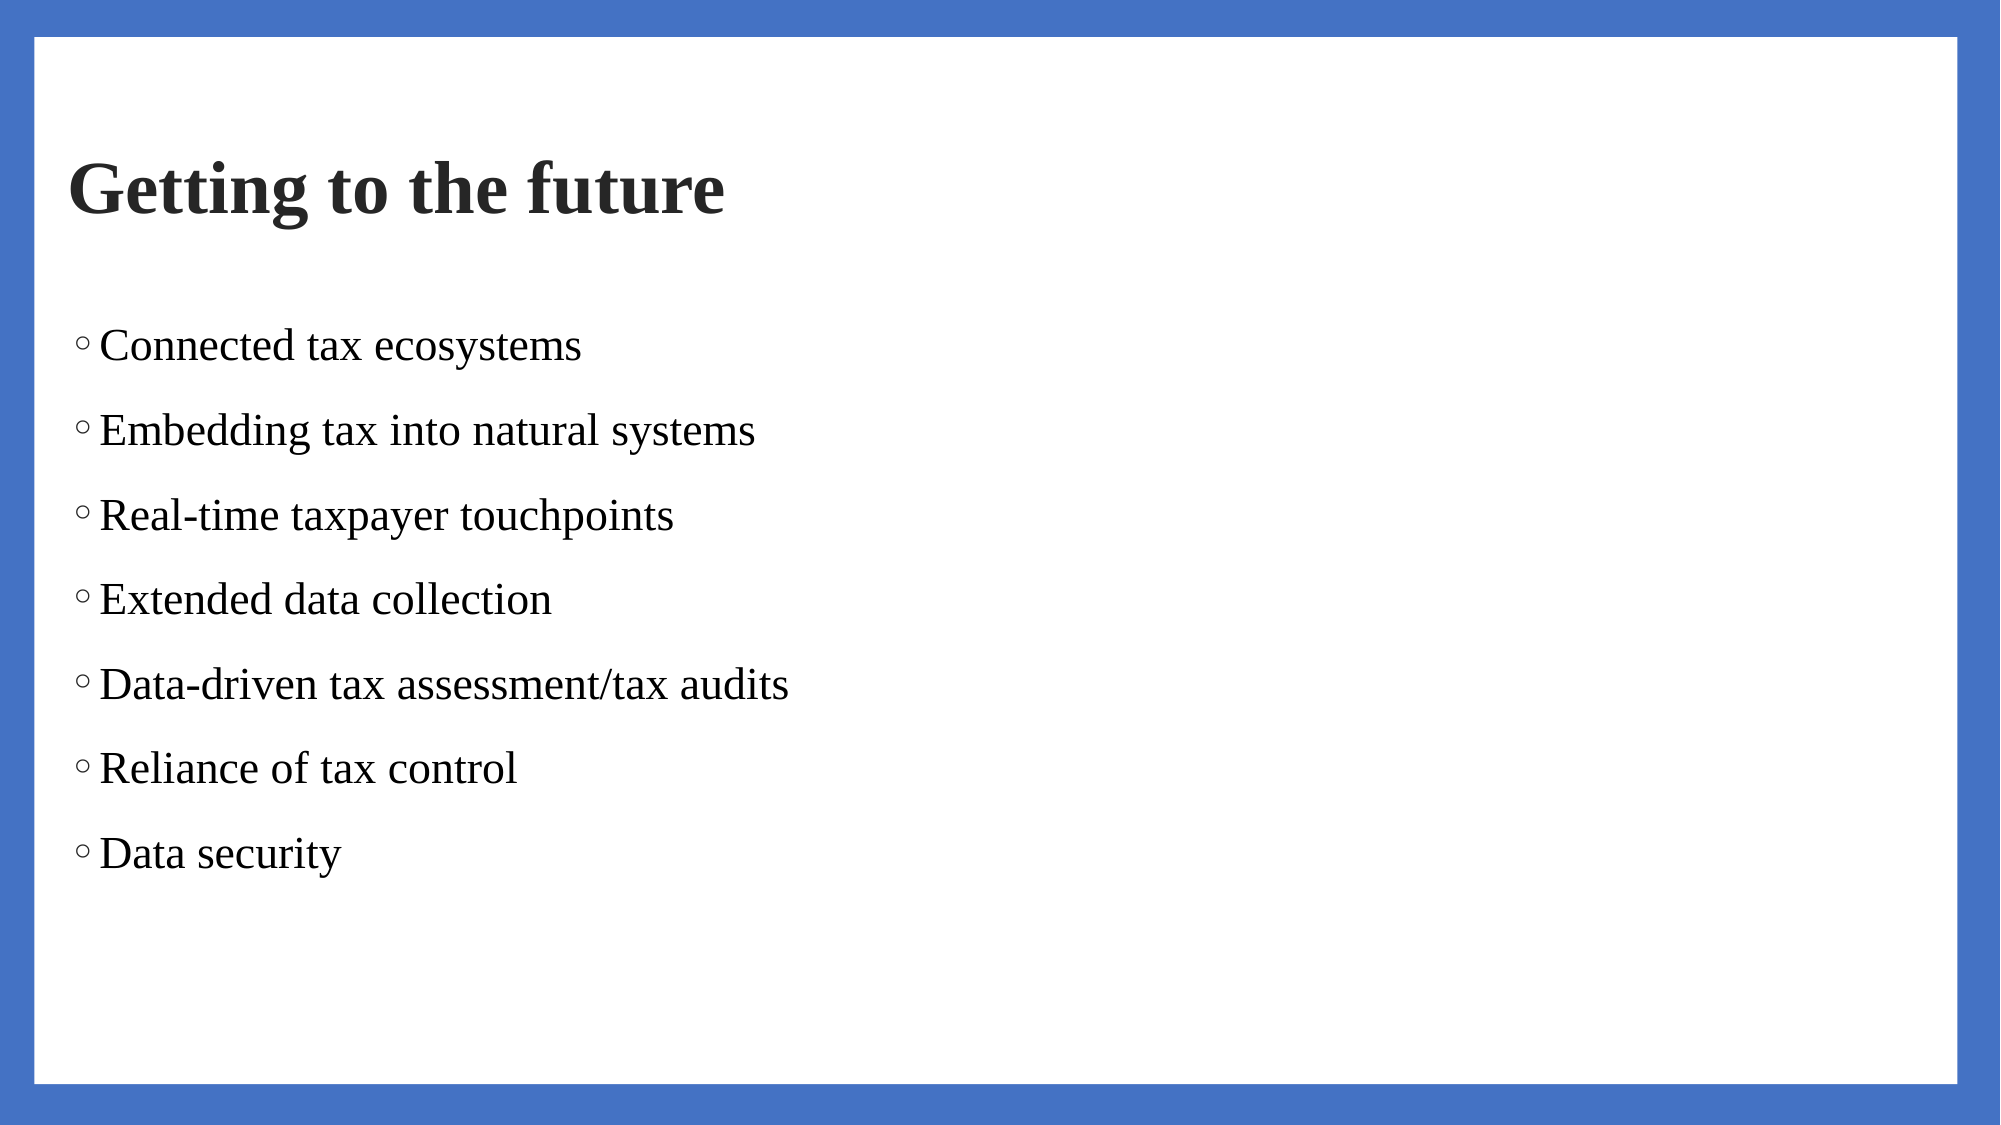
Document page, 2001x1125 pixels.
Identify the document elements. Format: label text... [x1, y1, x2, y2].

text_box [34, 37, 1958, 1085]
title Getting to the future [52, 63, 1915, 315]
text_box [0, 0, 2000, 1125]
list Connected tax ecosystems Embedding tax into natural systems Real-time taxpayer touchpoints Extended data collection Data-driven tax assessment/tax audits Reliance of tax control Data security [54, 296, 1942, 1005]
